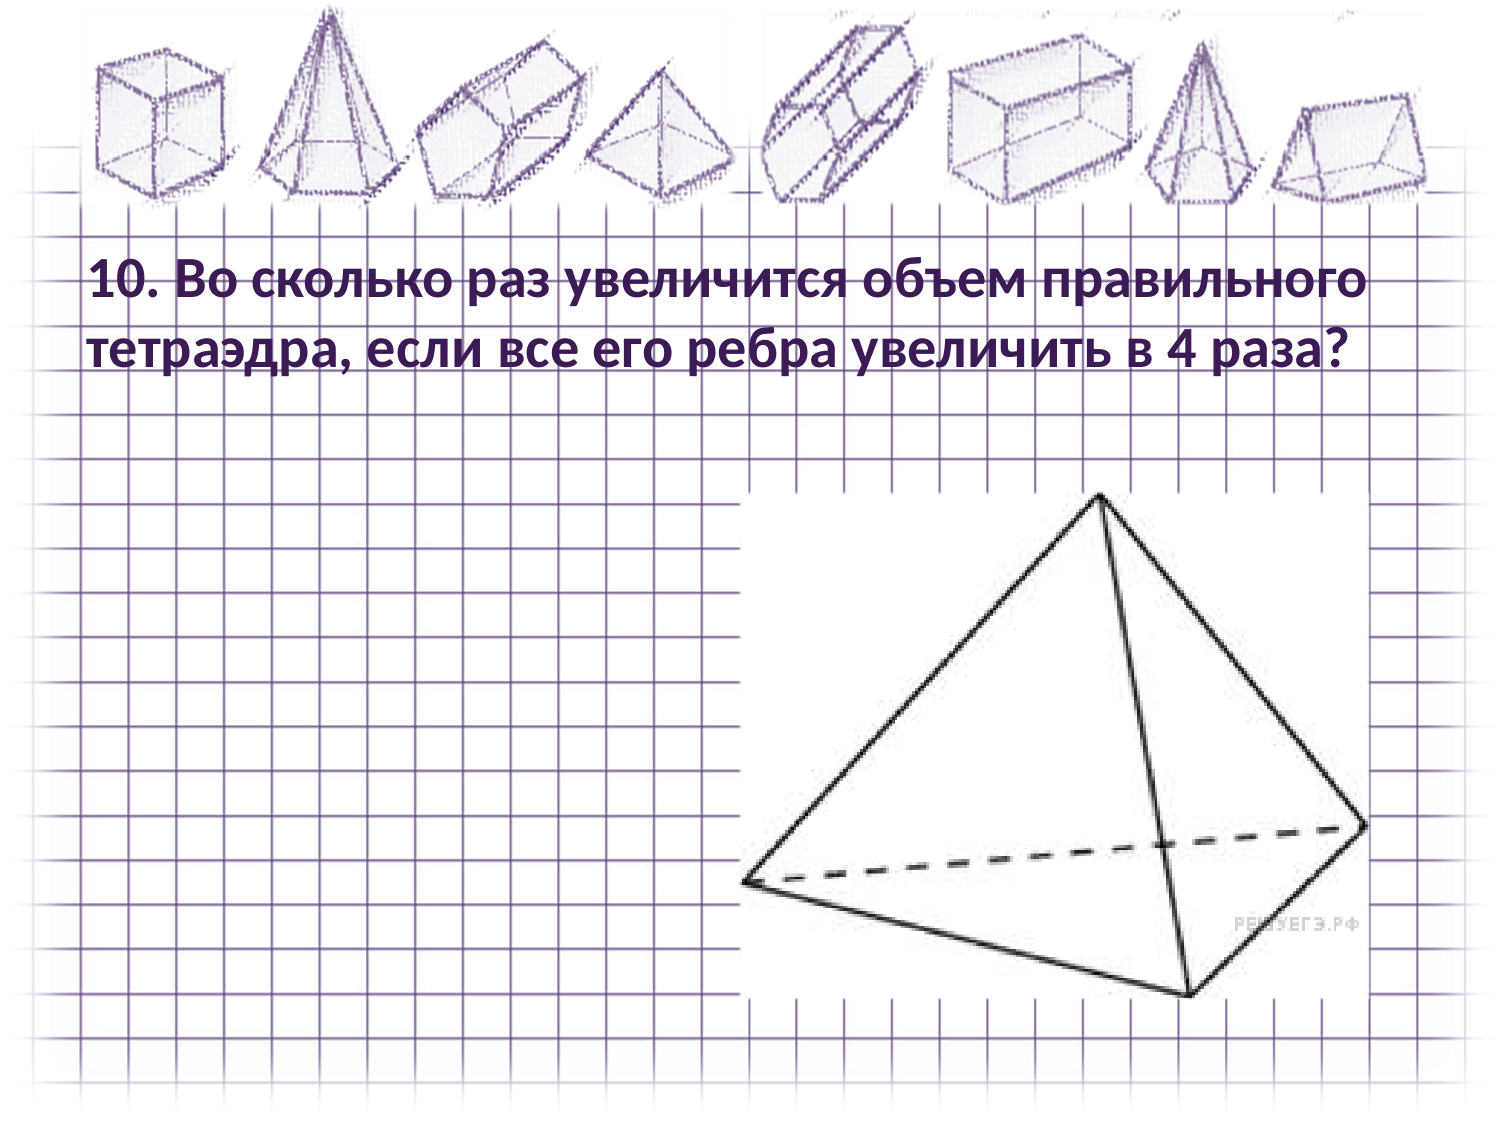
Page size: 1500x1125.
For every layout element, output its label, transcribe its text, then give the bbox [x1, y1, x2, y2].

picture [0, 0, 1500, 1125]
text_box 10. Во сколь­ко раз уве­ли­чит­ся объем пра­виль­но­го тет­ра­эд­ра, если все его ребра уве­ли­чить в 4 раза? [71, 231, 1436, 387]
